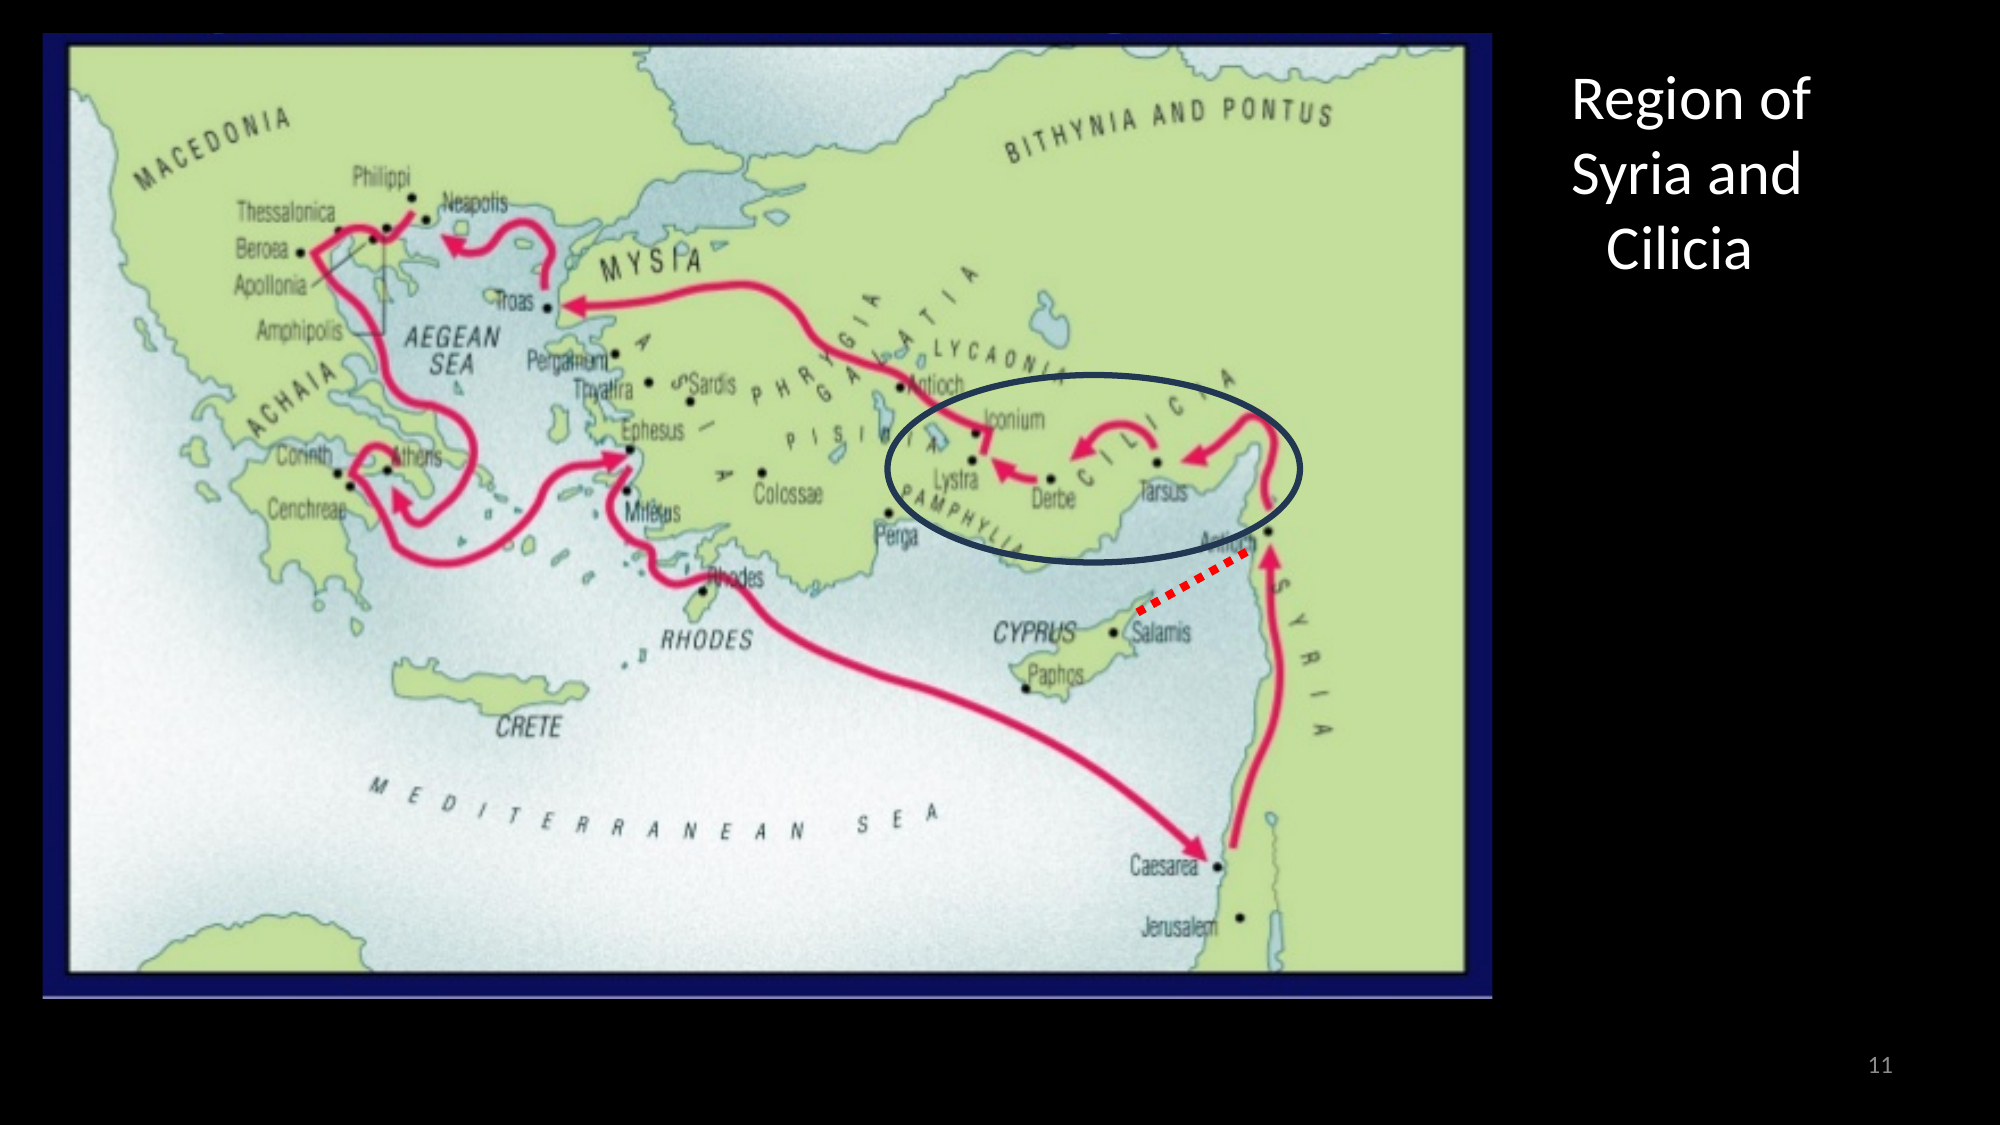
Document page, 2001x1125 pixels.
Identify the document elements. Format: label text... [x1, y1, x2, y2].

picture [42, 32, 1493, 999]
text_box Region of Syria and Cilicia [1537, 50, 1838, 290]
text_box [1137, 549, 1251, 613]
slide_number 11 [1441, 1033, 1909, 1093]
